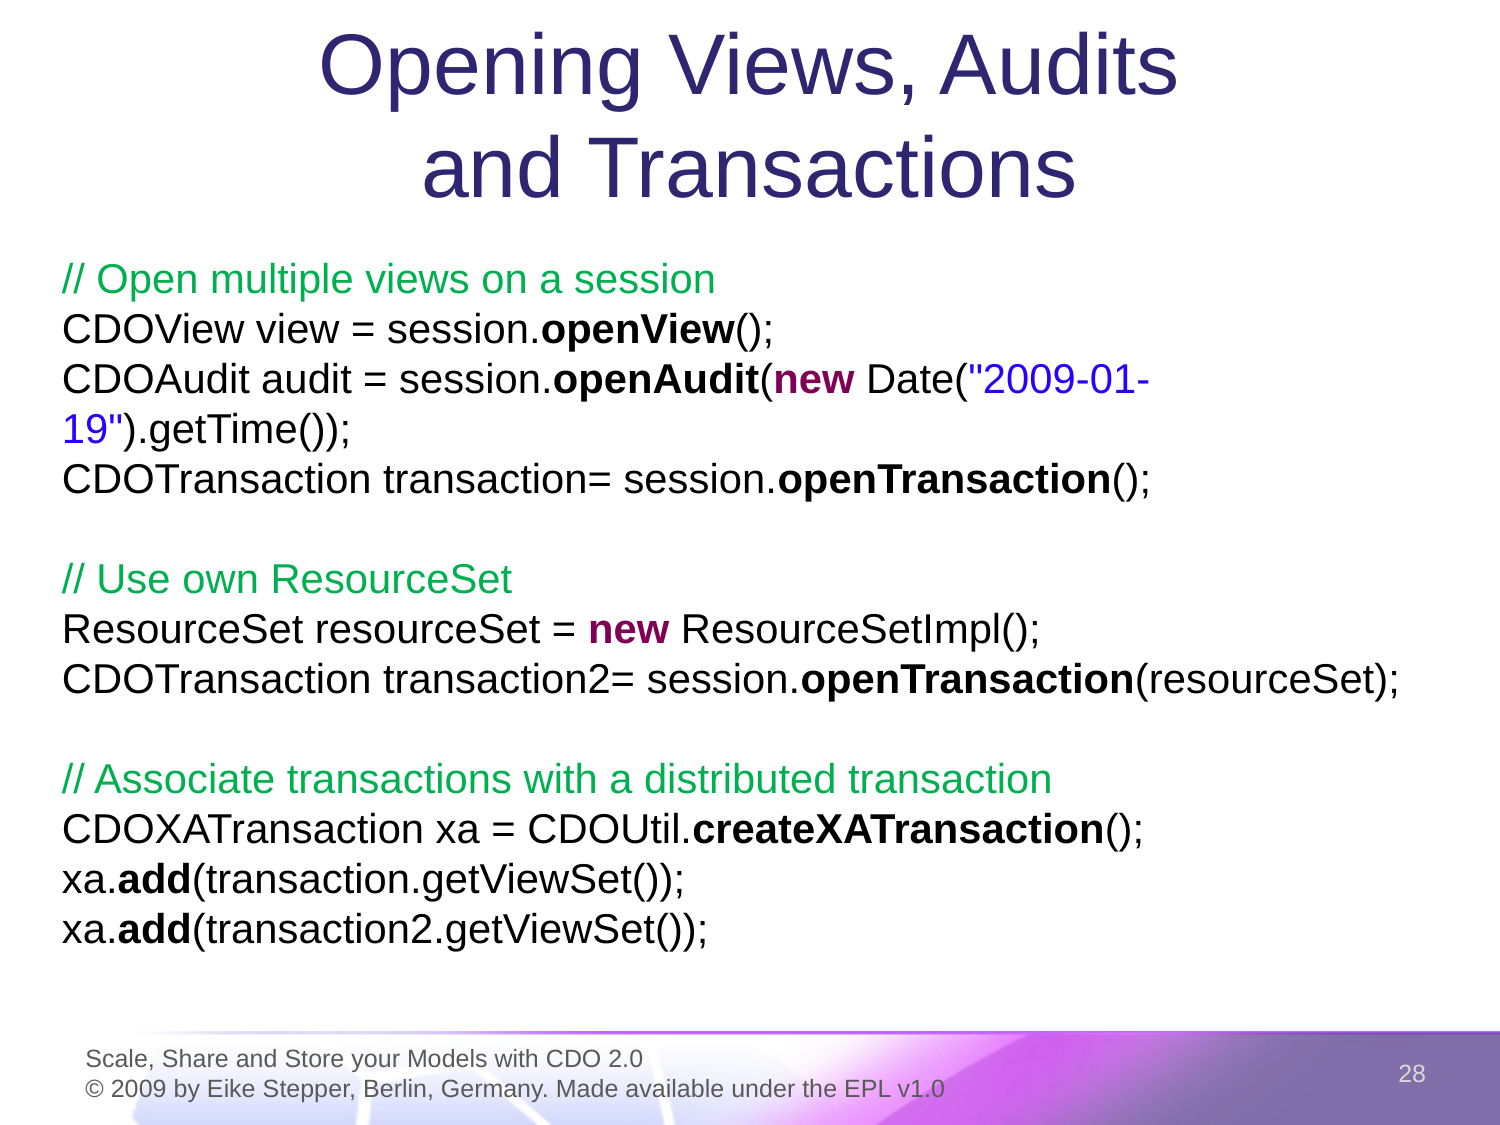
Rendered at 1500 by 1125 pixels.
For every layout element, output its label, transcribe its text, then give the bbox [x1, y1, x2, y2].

slide_number 28 [1335, 1042, 1442, 1103]
text_box // Open multiple views on a session CDOView view = session.openView(); CDOAudit audit = session.openAudit(new Date("2009-01-19").getTime()); CDOTransaction transaction= session.openTransaction(); // Use own ResourceSet ResourceSet resourceSet = new ResourceSetImpl(); CDOTransaction transaction2= session.openTransaction(resourceSet); // Associate transactions with a distributed transaction CDOXATransaction xa = CDOUtil.createXATransaction(); xa.add(transaction.getViewSet()); xa.add(transaction2.getViewSet()); [46, 244, 1454, 960]
footer Scale, Share and Store your Models with CDO 2.0 © 2009 by Eike Stepper, Berlin, Germany. Made available under the EPL v1.0 [70, 1042, 1325, 1103]
picture [0, 1031, 1500, 1125]
title Opening Views, Audits and Transactions [23, 0, 1477, 223]
